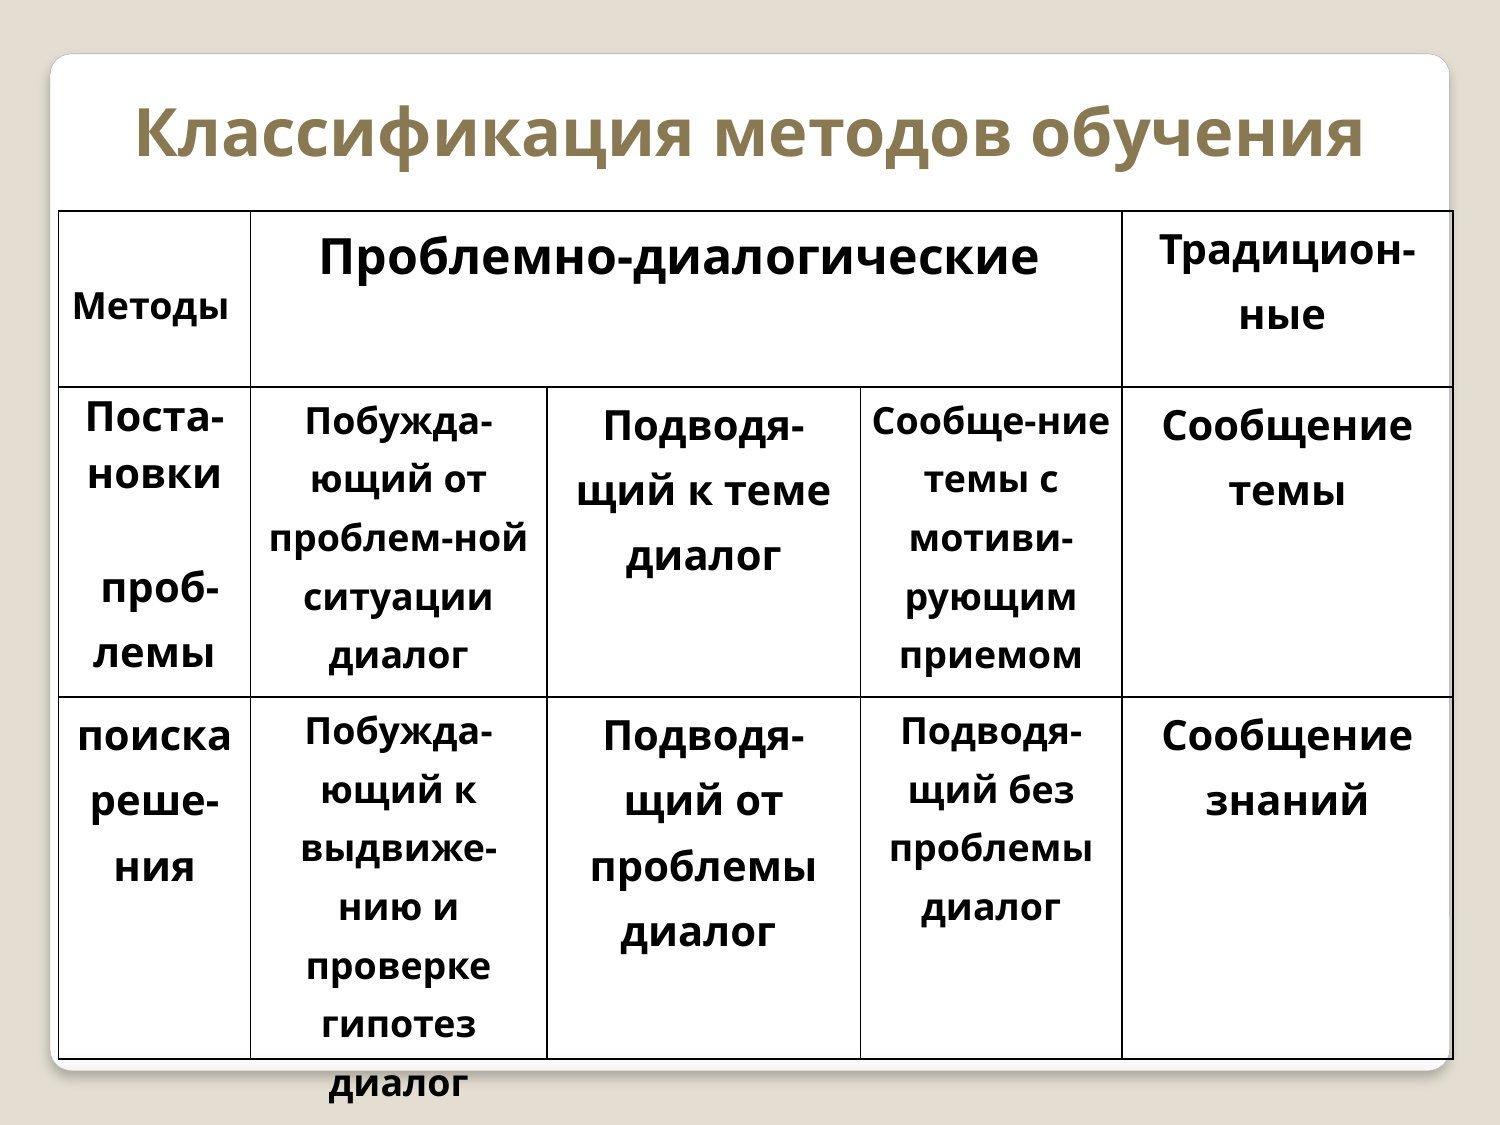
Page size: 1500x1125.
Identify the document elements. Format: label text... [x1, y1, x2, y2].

table_cell Поста- новки проб- лемы [59, 388, 250, 696]
table_header Проблемно-диалогические [251, 212, 1121, 386]
text_box Классификация методов обучения [58, 81, 1442, 177]
table_cell Побужда-ющий к выдвиже-нию и проверке гипотез диалог [251, 698, 546, 1058]
table_header Методы [59, 212, 250, 386]
table_cell поиска реше- ния [59, 698, 250, 1058]
table_cell Подводя-щий без проблемы диалог [861, 698, 1121, 1058]
table_cell Подводя-щий к теме диалог [548, 388, 860, 696]
table_cell Сообщение знаний [1123, 698, 1452, 1058]
table_cell Сообщение темы [1123, 388, 1452, 696]
table_cell Подводя-щий от проблемы диалог [548, 698, 860, 1058]
table_cell Сообще-ние темы с мотиви-рующим приемом [861, 388, 1121, 696]
table_header Традицион- ные [1123, 212, 1452, 386]
table_cell Побужда- ющий от проблем-ной ситуации диалог [251, 388, 546, 696]
